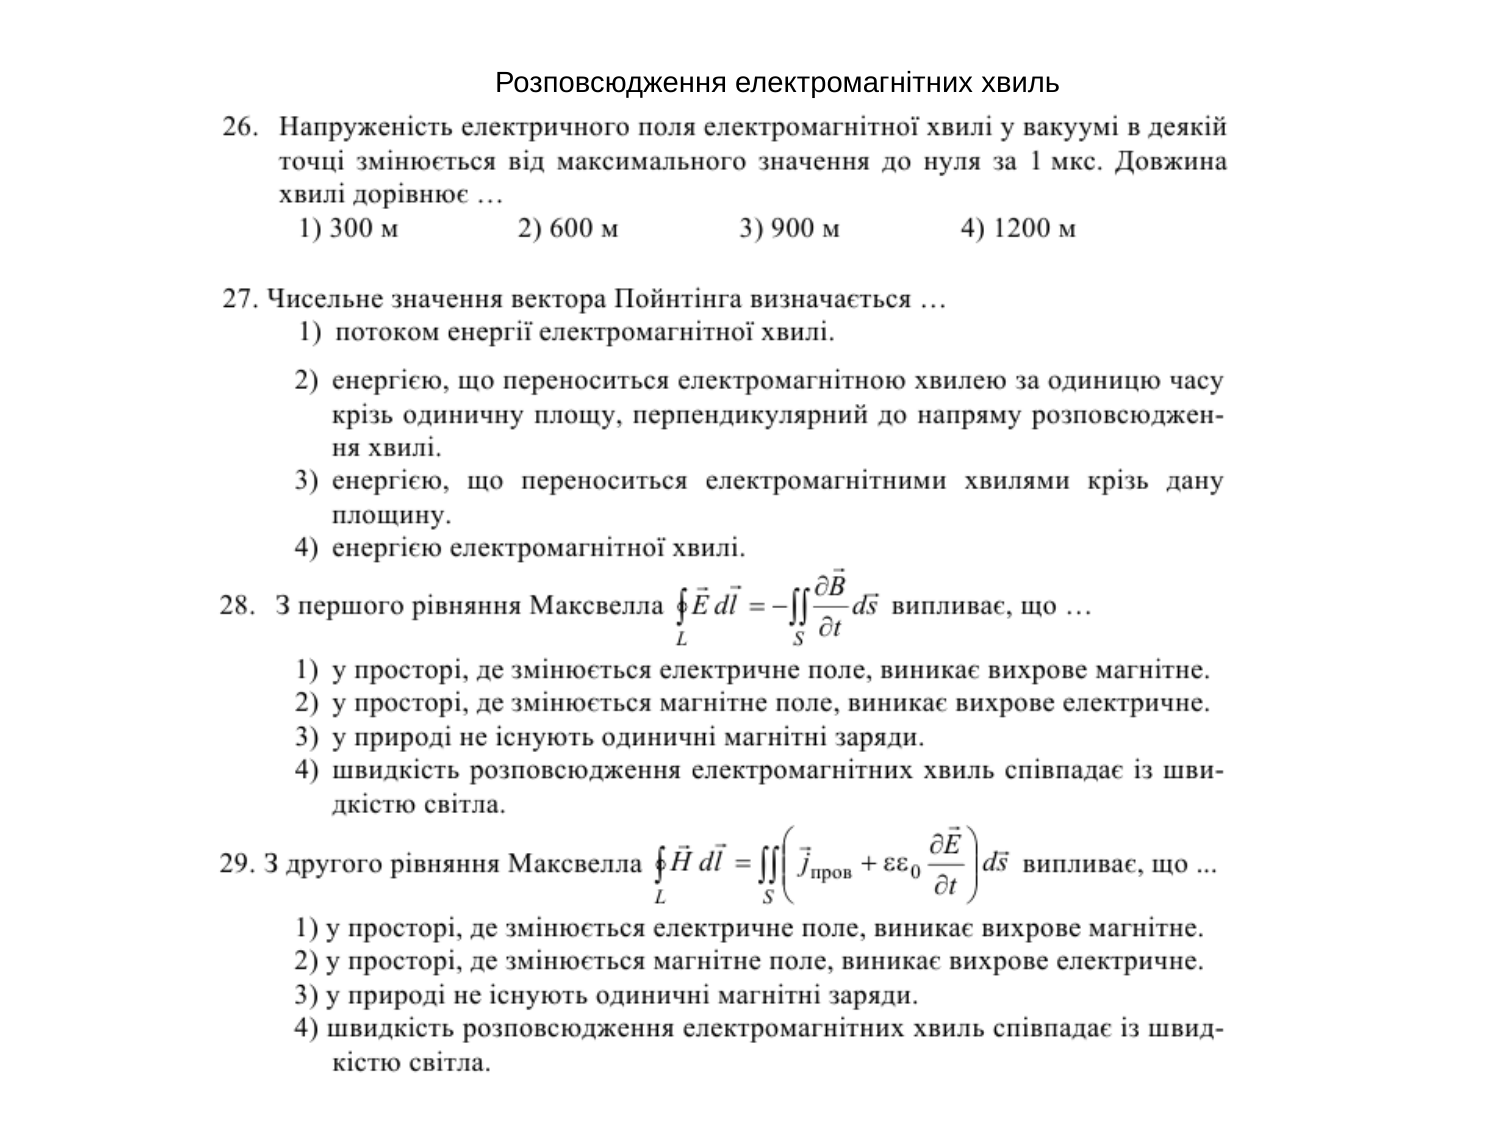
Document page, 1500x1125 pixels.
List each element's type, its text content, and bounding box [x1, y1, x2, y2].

picture [194, 101, 1264, 1093]
text_box Розповсюдження електромагнітних хвиль [112, 18, 1463, 166]
